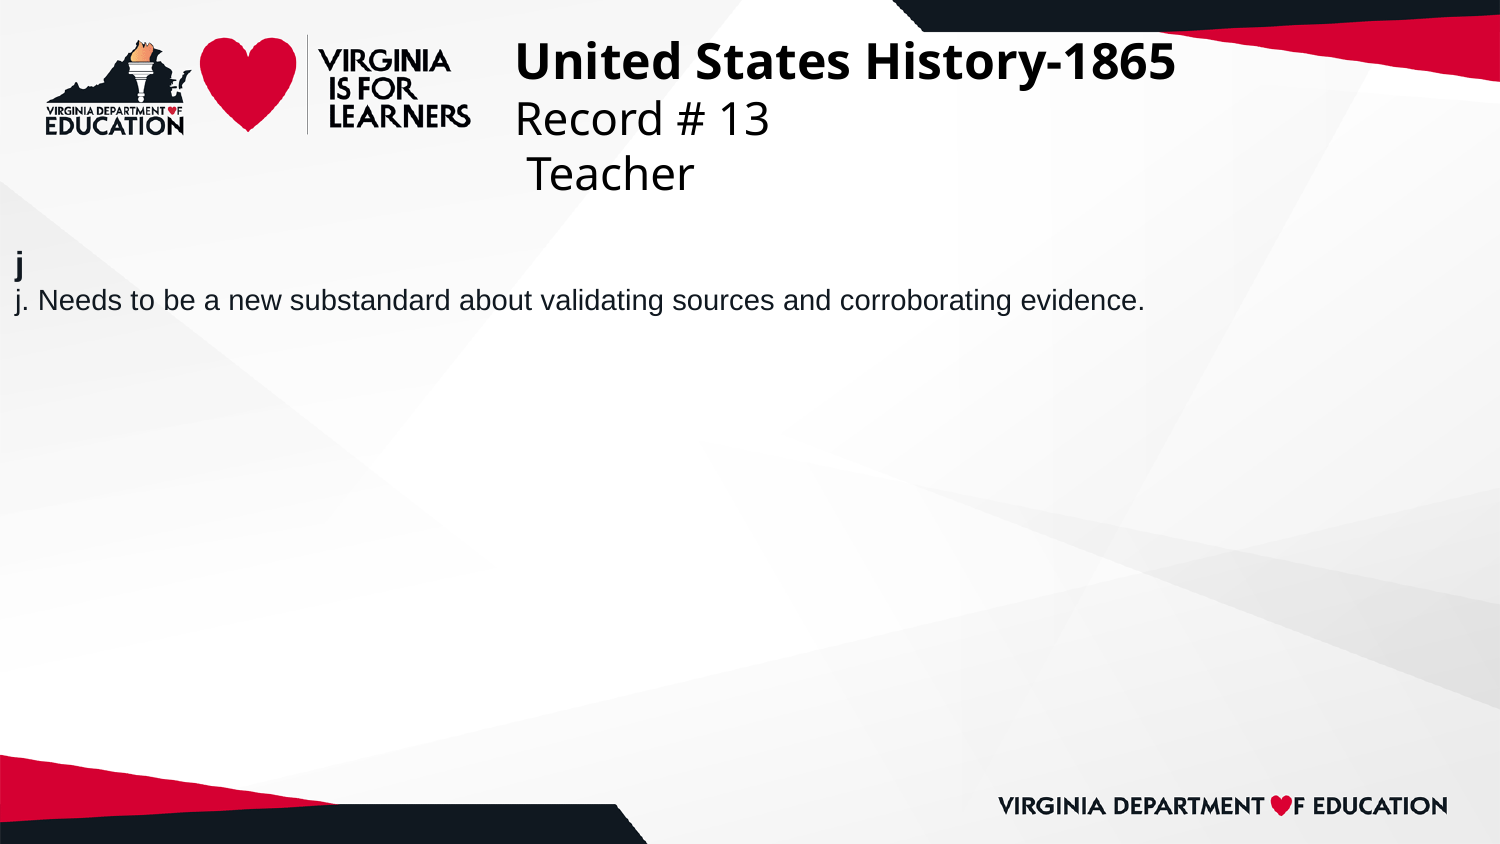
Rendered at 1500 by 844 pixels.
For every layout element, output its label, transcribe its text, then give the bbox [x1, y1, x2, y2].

title United States History-1865 Record # 13 Teacher [499, 49, 1447, 191]
subtitle j j. Needs to be a new substandard about validating sources and corroborating evidence. [0, 191, 1500, 782]
picture [0, 0, 1500, 191]
picture [0, 782, 1500, 844]
